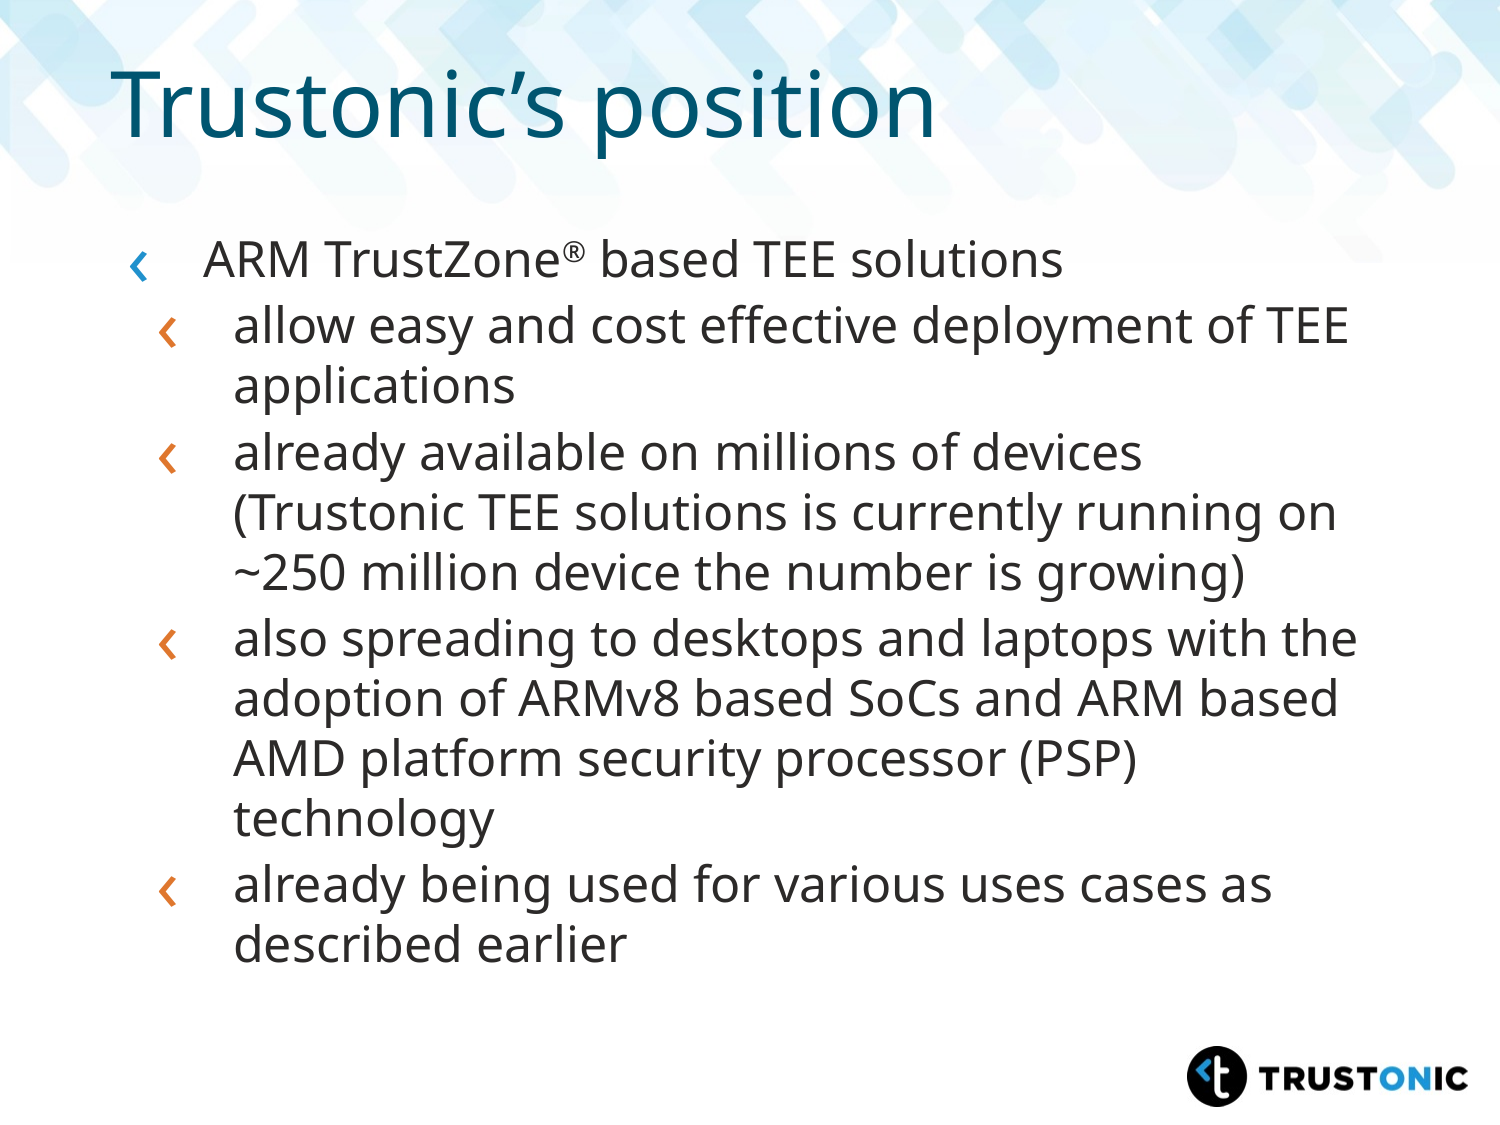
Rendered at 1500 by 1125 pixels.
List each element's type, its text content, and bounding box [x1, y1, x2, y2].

picture [1187, 1046, 1468, 1107]
picture [0, 0, 1500, 263]
list ARM TrustZone® based TEE solutions allow easy and cost effective deployment of TEE applications already available on millions of devices (Trustonic TEE solutions is currently running on ~250 million device the number is growing) also spreading to desktops and laptops with the adoption of ARMv8 based SoCs and ARM based AMD platform security processor (PSP) technology already being used for various uses cases as described earlier [112, 220, 1400, 1024]
title Trustonic’s position [107, 29, 1424, 173]
